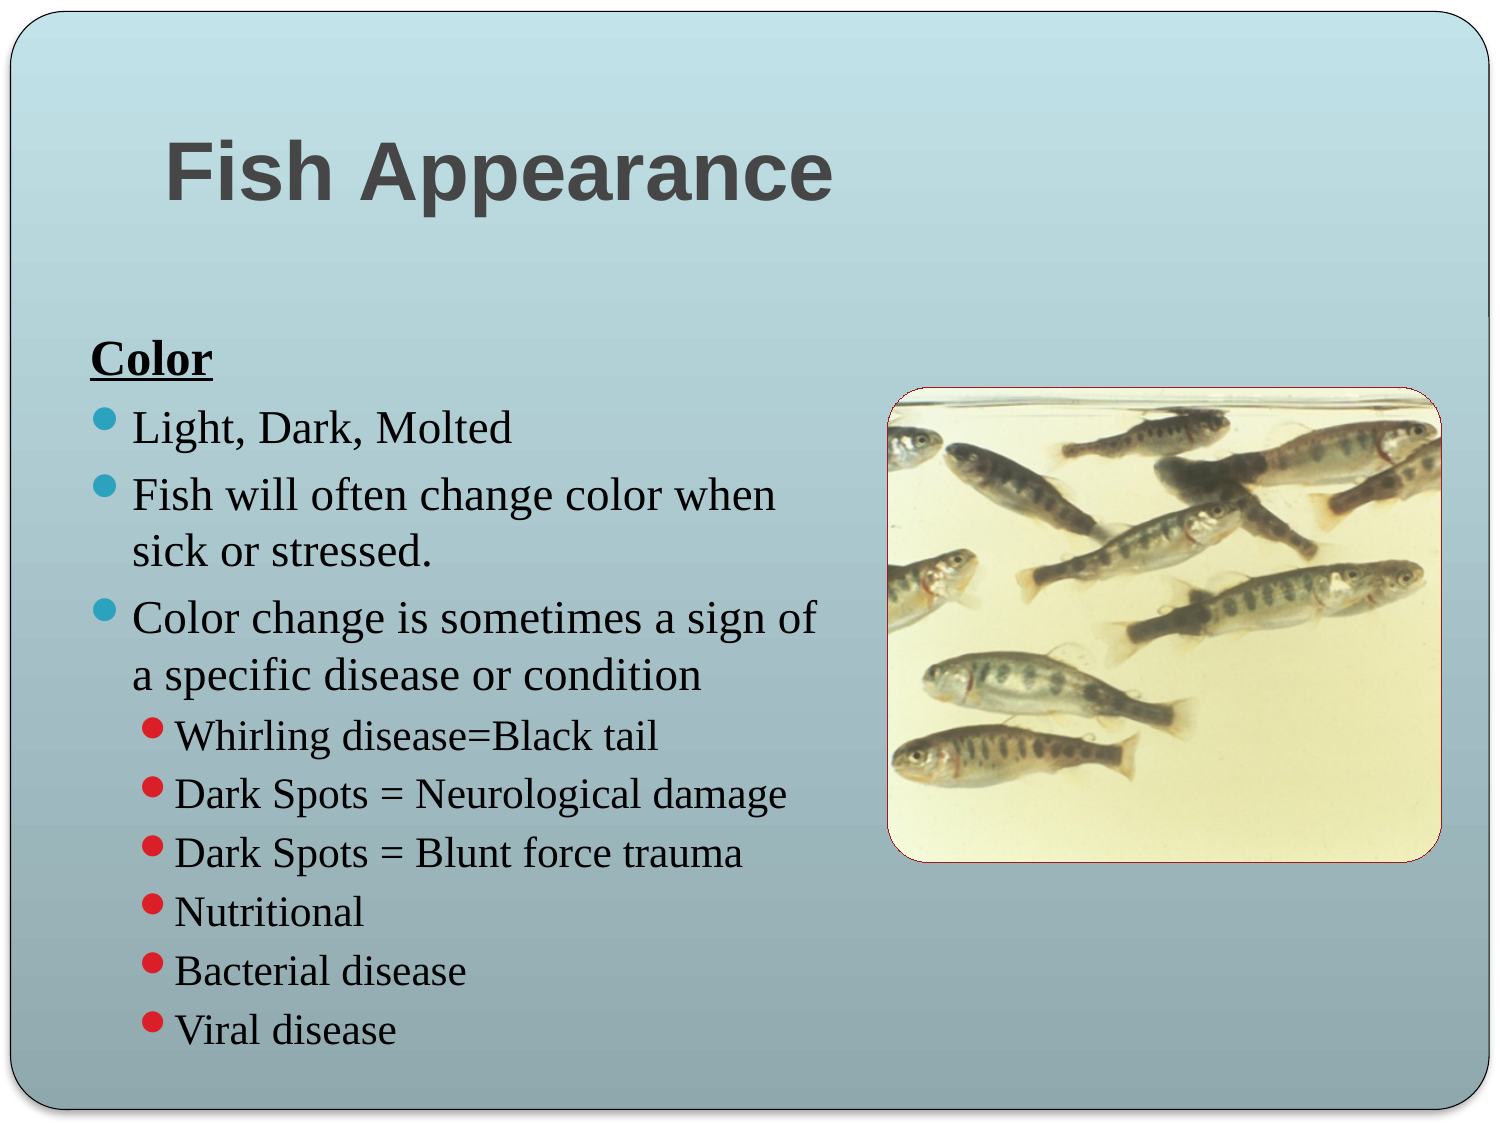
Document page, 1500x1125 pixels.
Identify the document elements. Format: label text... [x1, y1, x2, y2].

title Fish Appearance [150, 45, 1425, 233]
picture [887, 387, 1442, 863]
list Color Light, Dark, Molted Fish will often change color when sick or stressed. Color change is sometimes a sign of a specific disease or condition Whirling disease=Black tail Dark Spots = Neurological damage Dark Spots = Blunt force trauma Nutritional Bacterial disease Viral disease [75, 317, 850, 1075]
